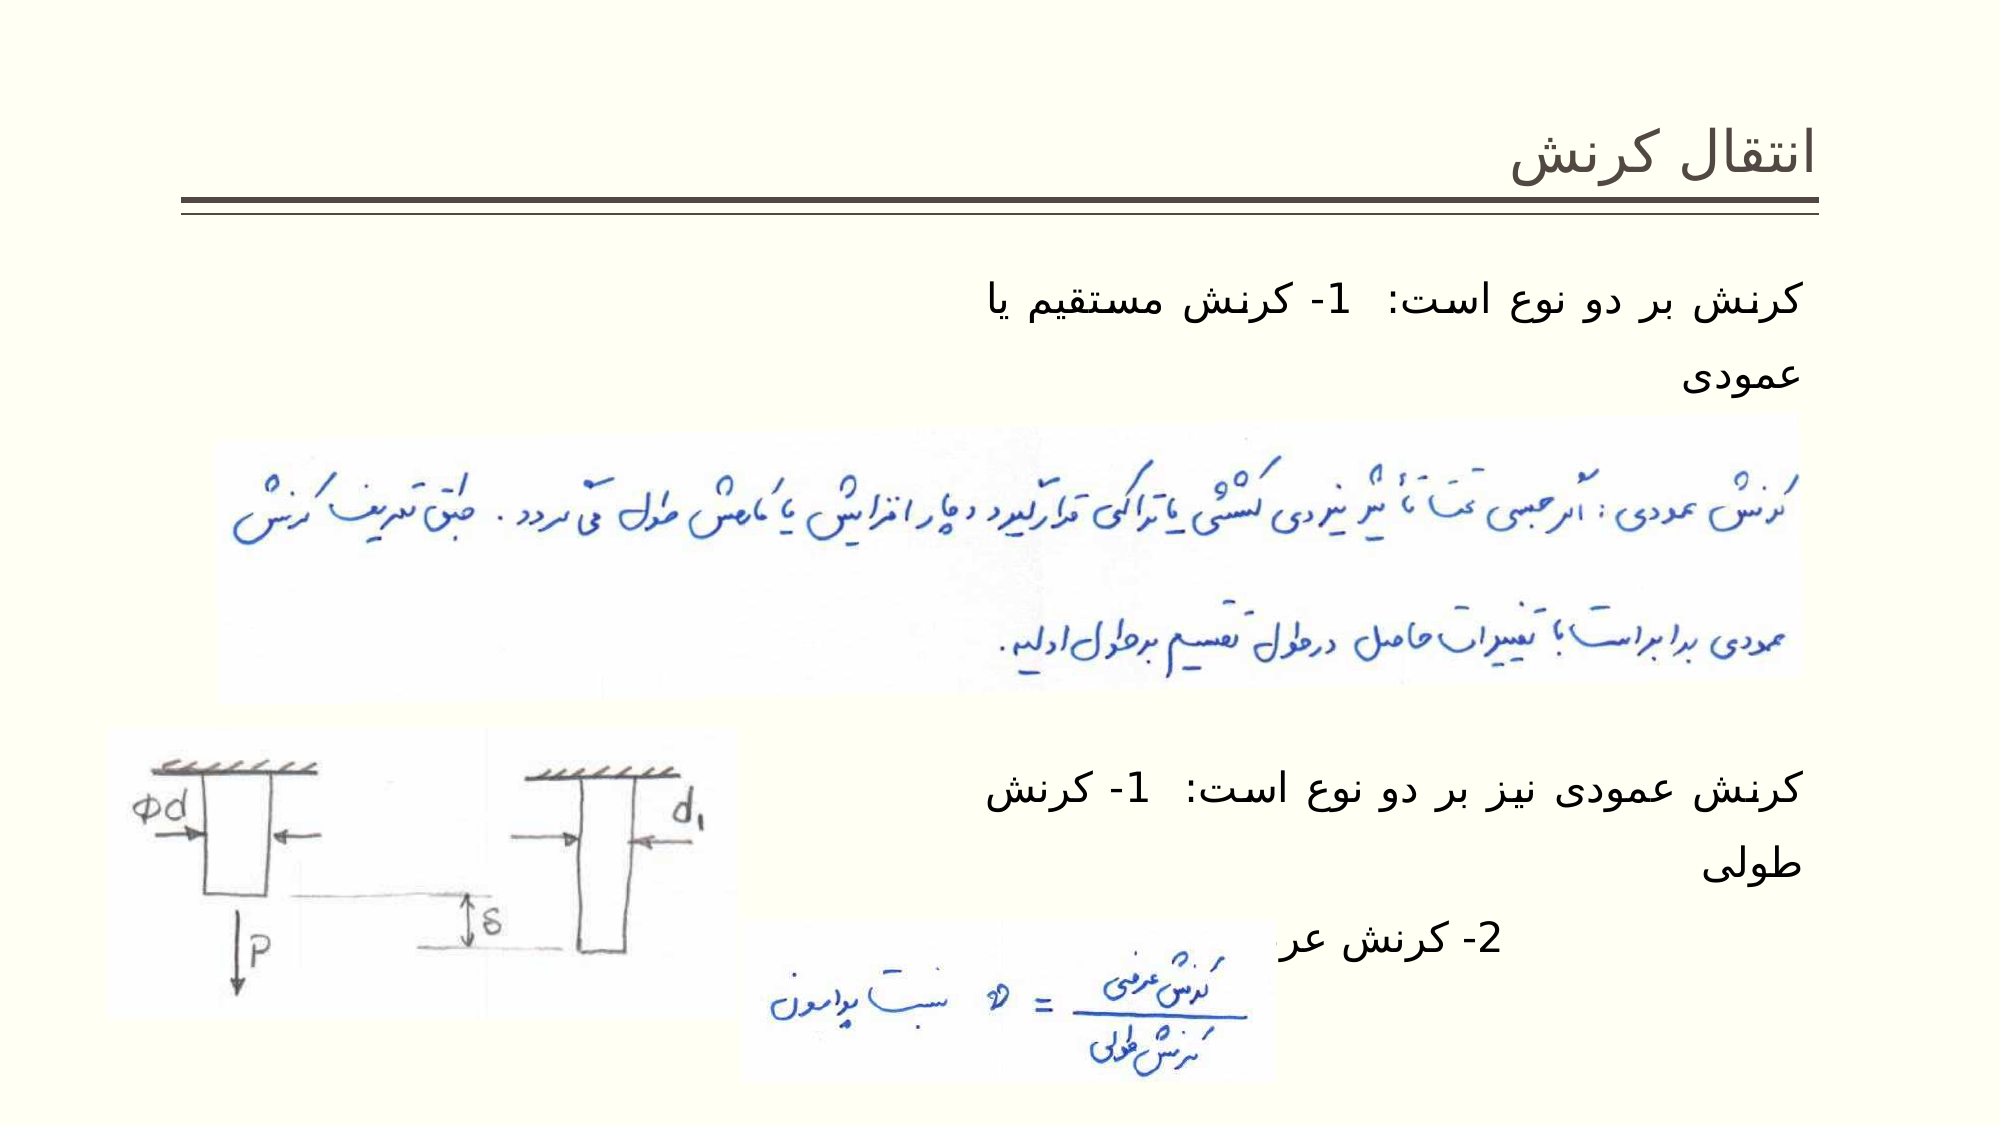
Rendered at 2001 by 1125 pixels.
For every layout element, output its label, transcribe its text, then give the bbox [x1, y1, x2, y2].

picture [107, 728, 738, 1019]
picture [741, 919, 1276, 1082]
title انتقال کرنش [181, 12, 1819, 193]
text_box کرنش بر دو نوع است: 1- کرنش مستقیم یا عمودی 2- کرنش برشی [967, 239, 1819, 480]
picture [215, 413, 1802, 705]
text_box کرنش عمودی نیز بر دو نوع است: 1- کرنش طولی 2- کرنش عرضی [967, 728, 1819, 969]
